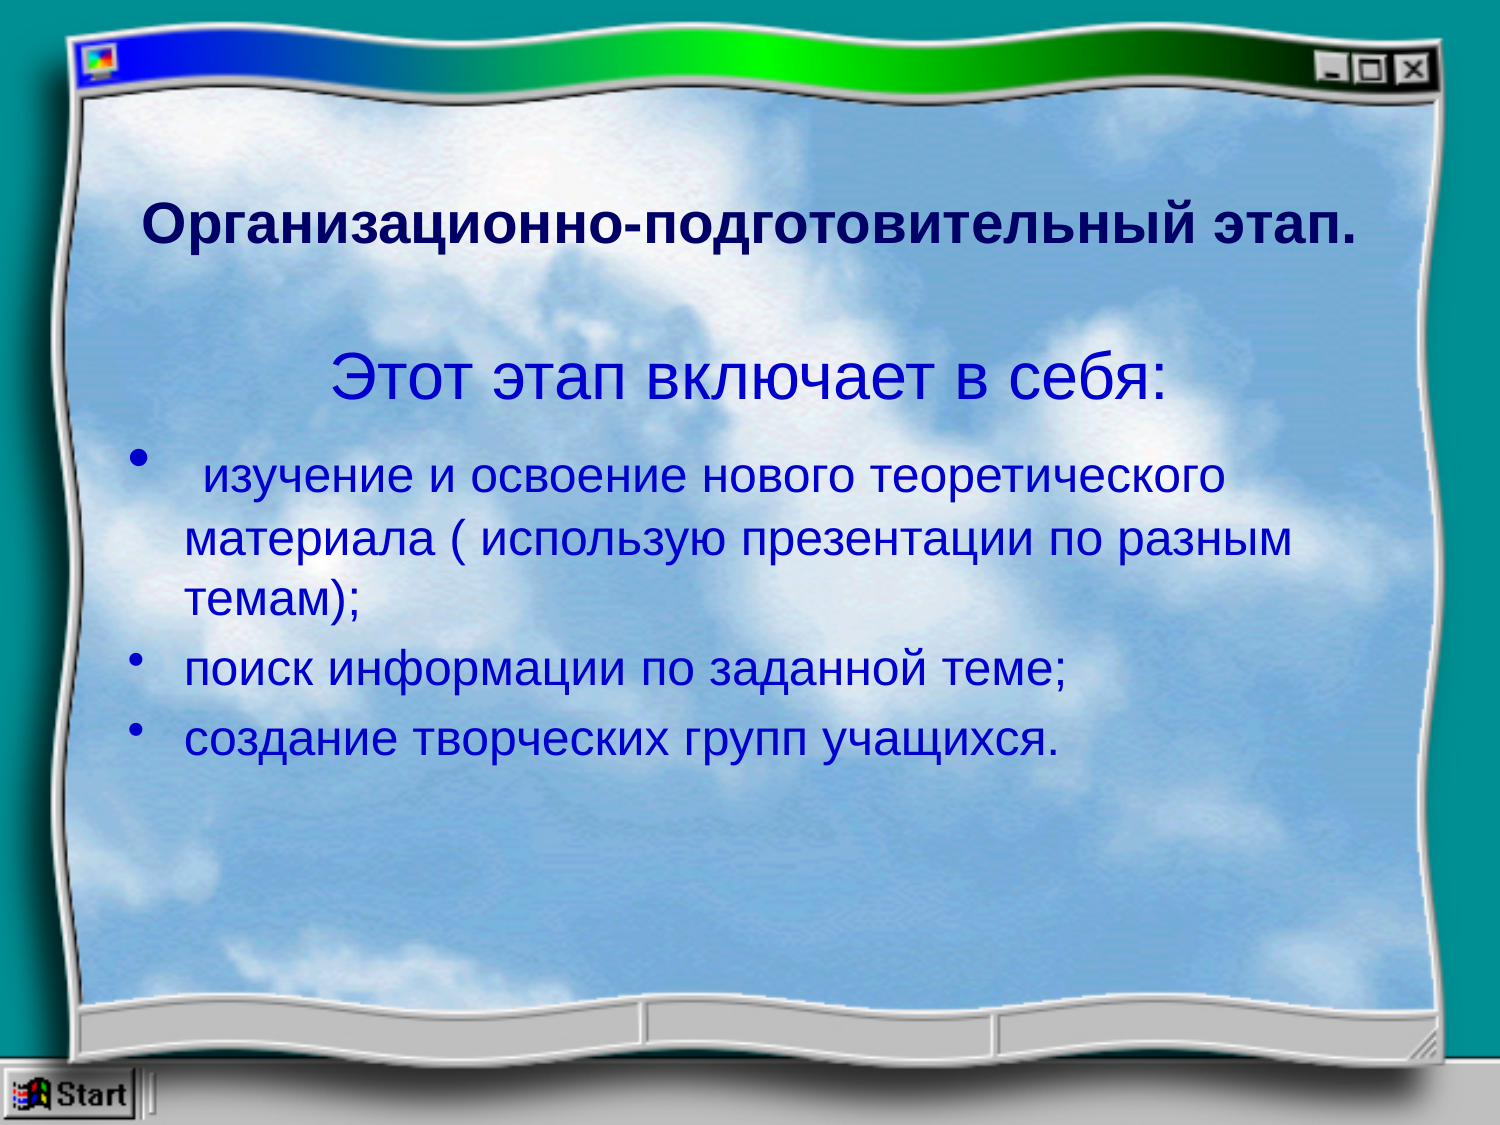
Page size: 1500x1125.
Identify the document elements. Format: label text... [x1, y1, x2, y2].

title Организационно-подготовительный этап. [112, 112, 1388, 288]
picture [0, 0, 1500, 1125]
list Этот этап включает в себя: изучение и освоение нового теоретического материала ( использую презентации по разным темам); поиск информации по заданной теме; создание творческих групп учащихся. [112, 324, 1388, 976]
